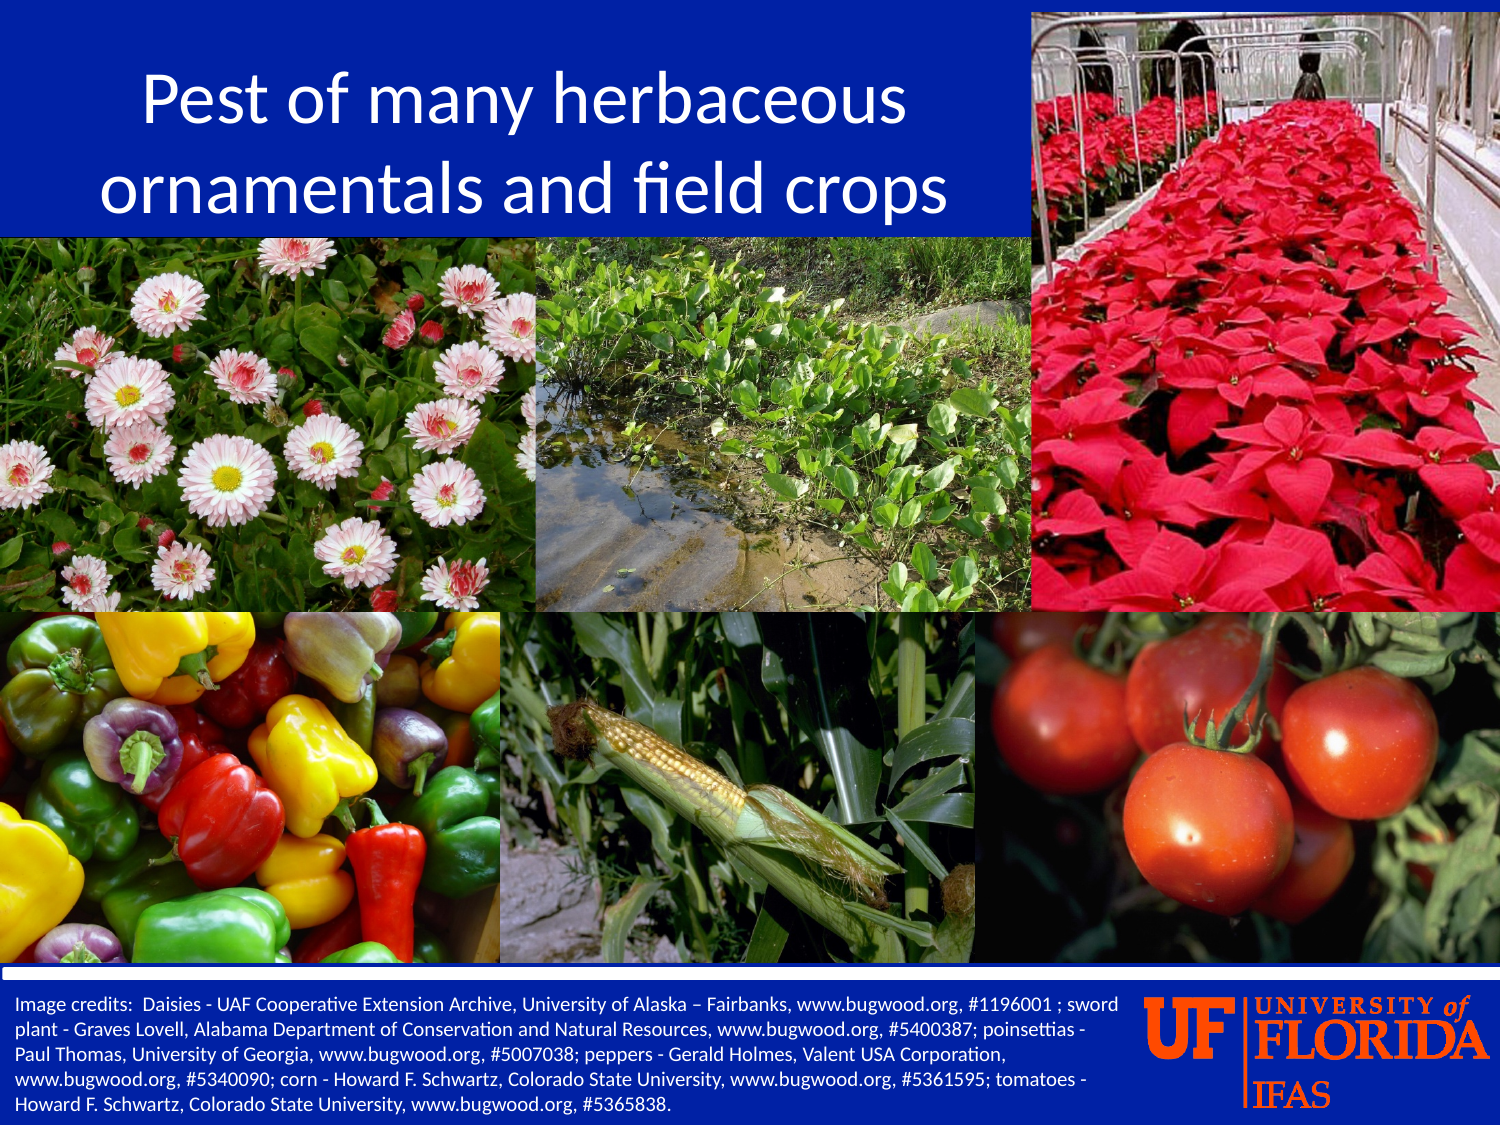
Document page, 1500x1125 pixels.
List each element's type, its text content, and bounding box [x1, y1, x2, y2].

title Pest of many herbaceous ornamentals and field crops [0, 38, 1025, 235]
picture [1144, 995, 1490, 1108]
picture [0, 12, 1500, 963]
text_box Image credits: Daisies - UAF Cooperative Extension Archive, University of Alaska – Fairbanks, www.bugwood.org, #1196001 ; sword plant - Graves Lovell, Alabama Department of Conservation and Natural Resources, www.bugwood.org, #5400387; poinsettias - Paul Thomas, University of Georgia, www.bugwood.org, #5007038; peppers - Gerald Holmes, Valent USA Corporation, www.bugwood.org, #5340090; corn - Howard F. Schwartz, Colorado State University, www.bugwood.org, #5361595; tomatoes - Howard F. Schwartz, Colorado State University, www.bugwood.org, #5365838. [0, 983, 1138, 1124]
